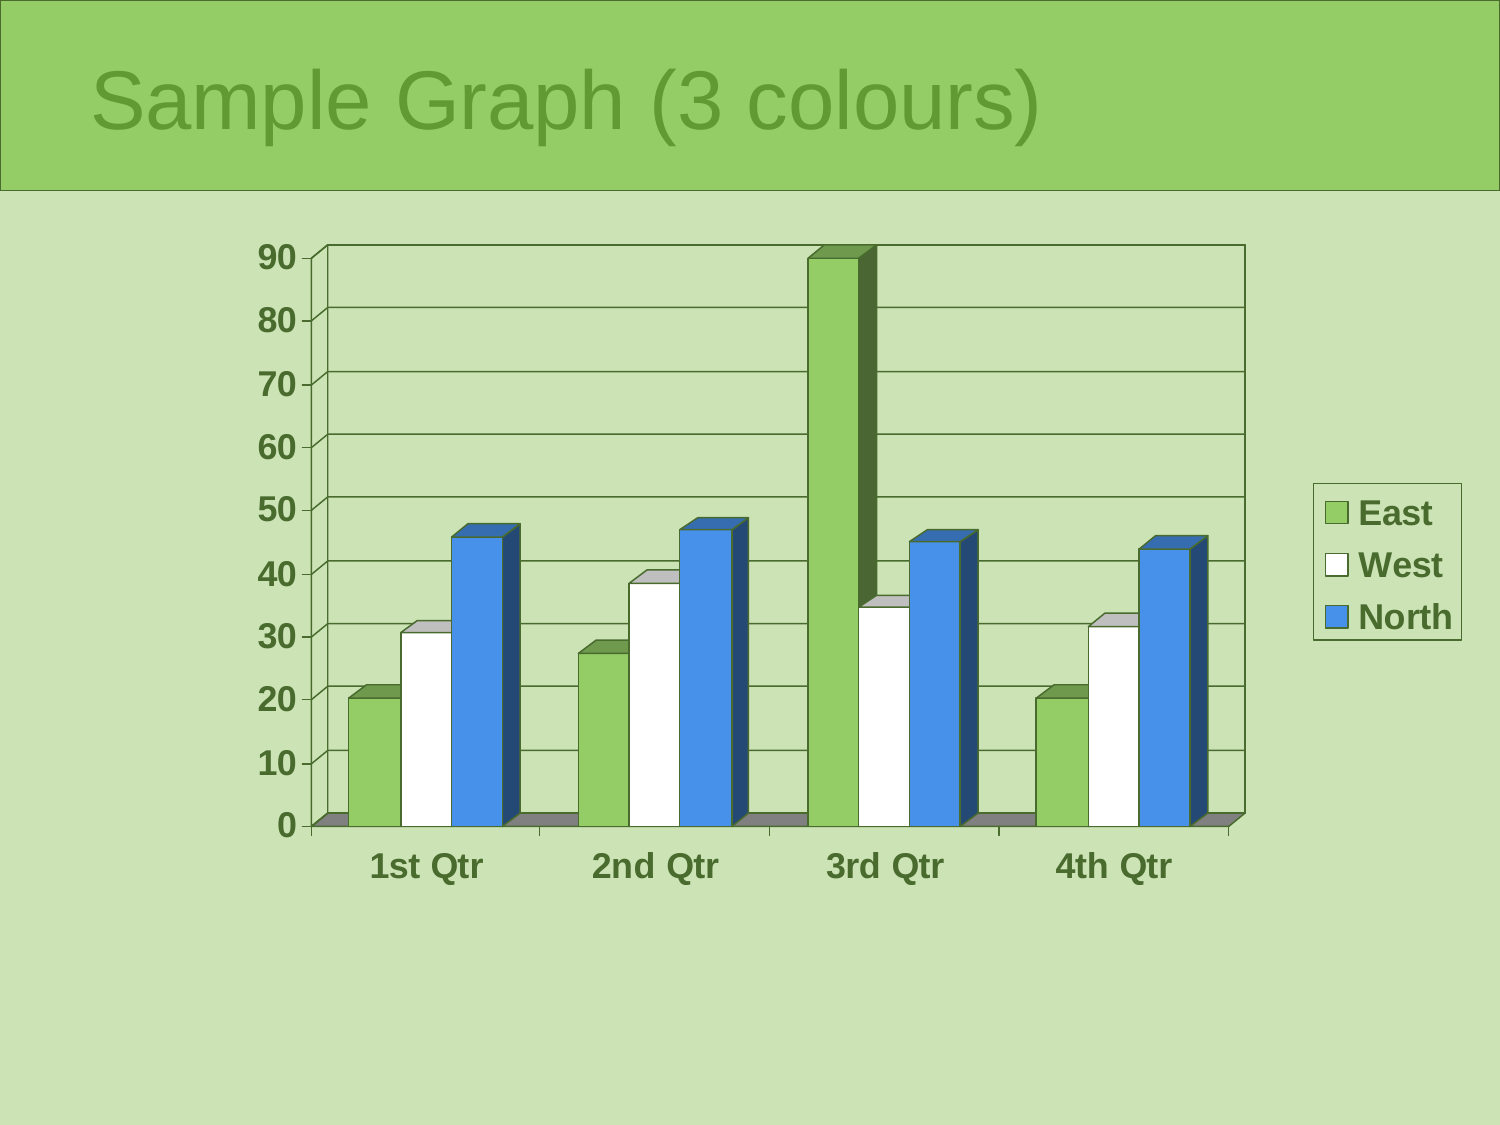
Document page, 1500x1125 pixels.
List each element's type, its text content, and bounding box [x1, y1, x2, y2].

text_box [177, 201, 1477, 924]
title Sample Graph (3 colours) [75, 31, 1406, 161]
